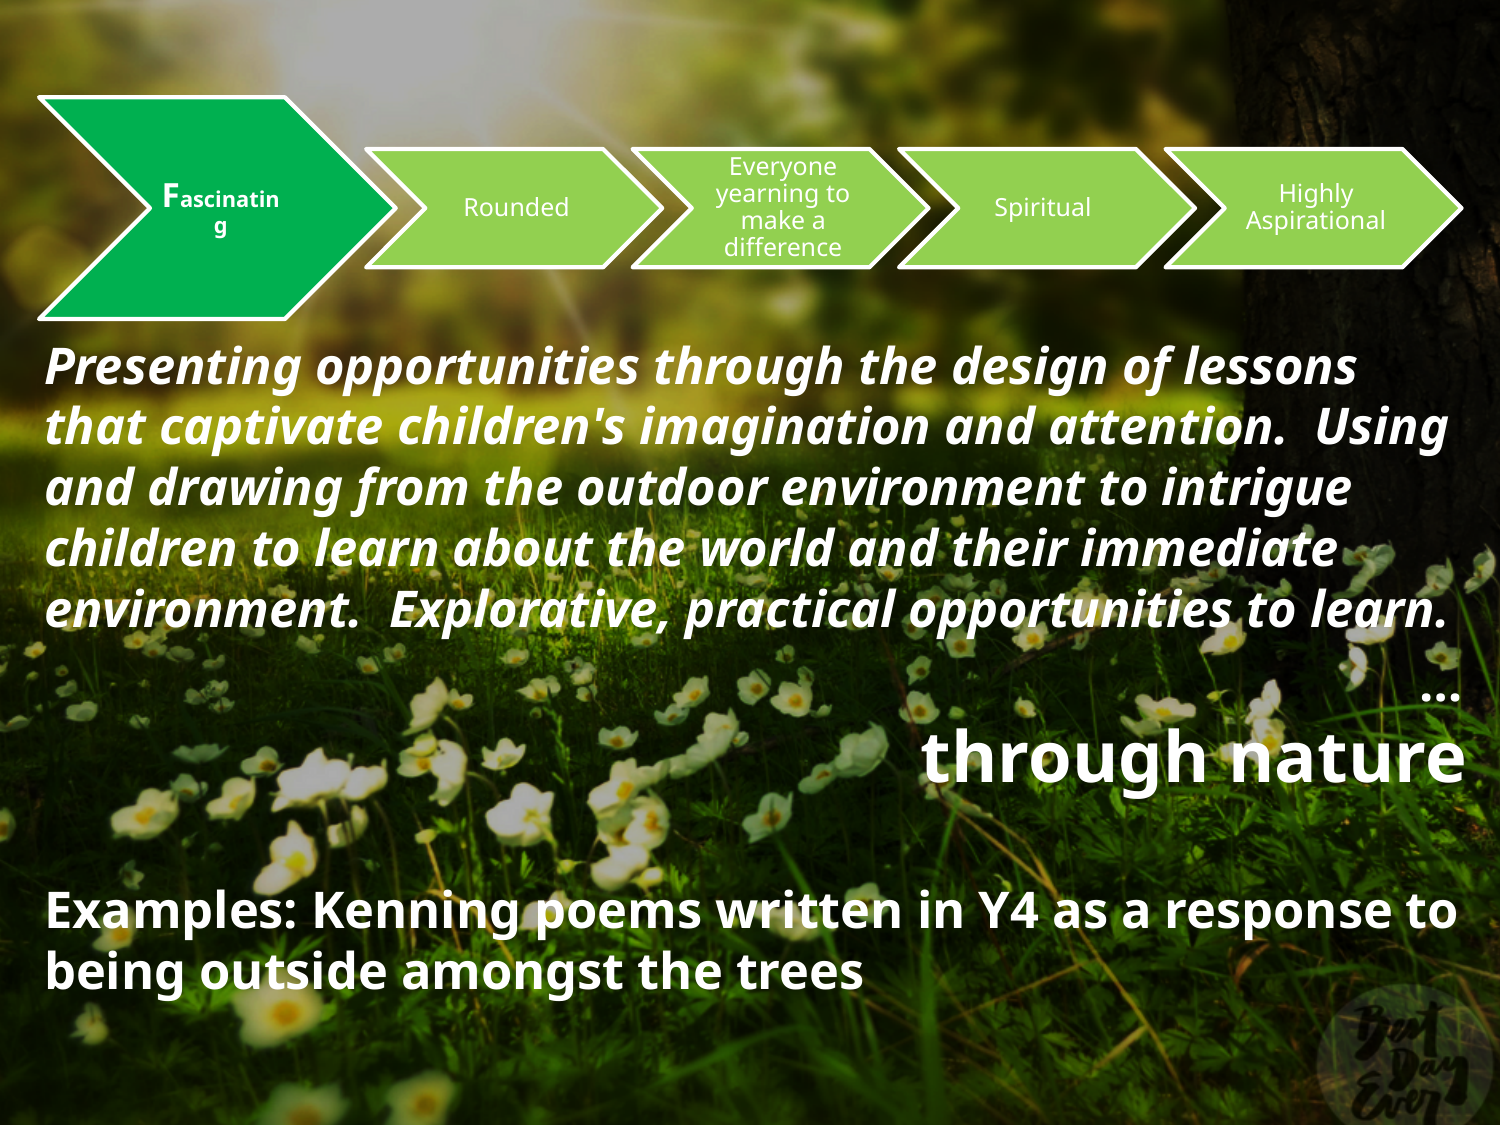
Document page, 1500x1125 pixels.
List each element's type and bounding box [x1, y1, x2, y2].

picture [0, 0, 1500, 1125]
text_box [38, 18, 1463, 398]
